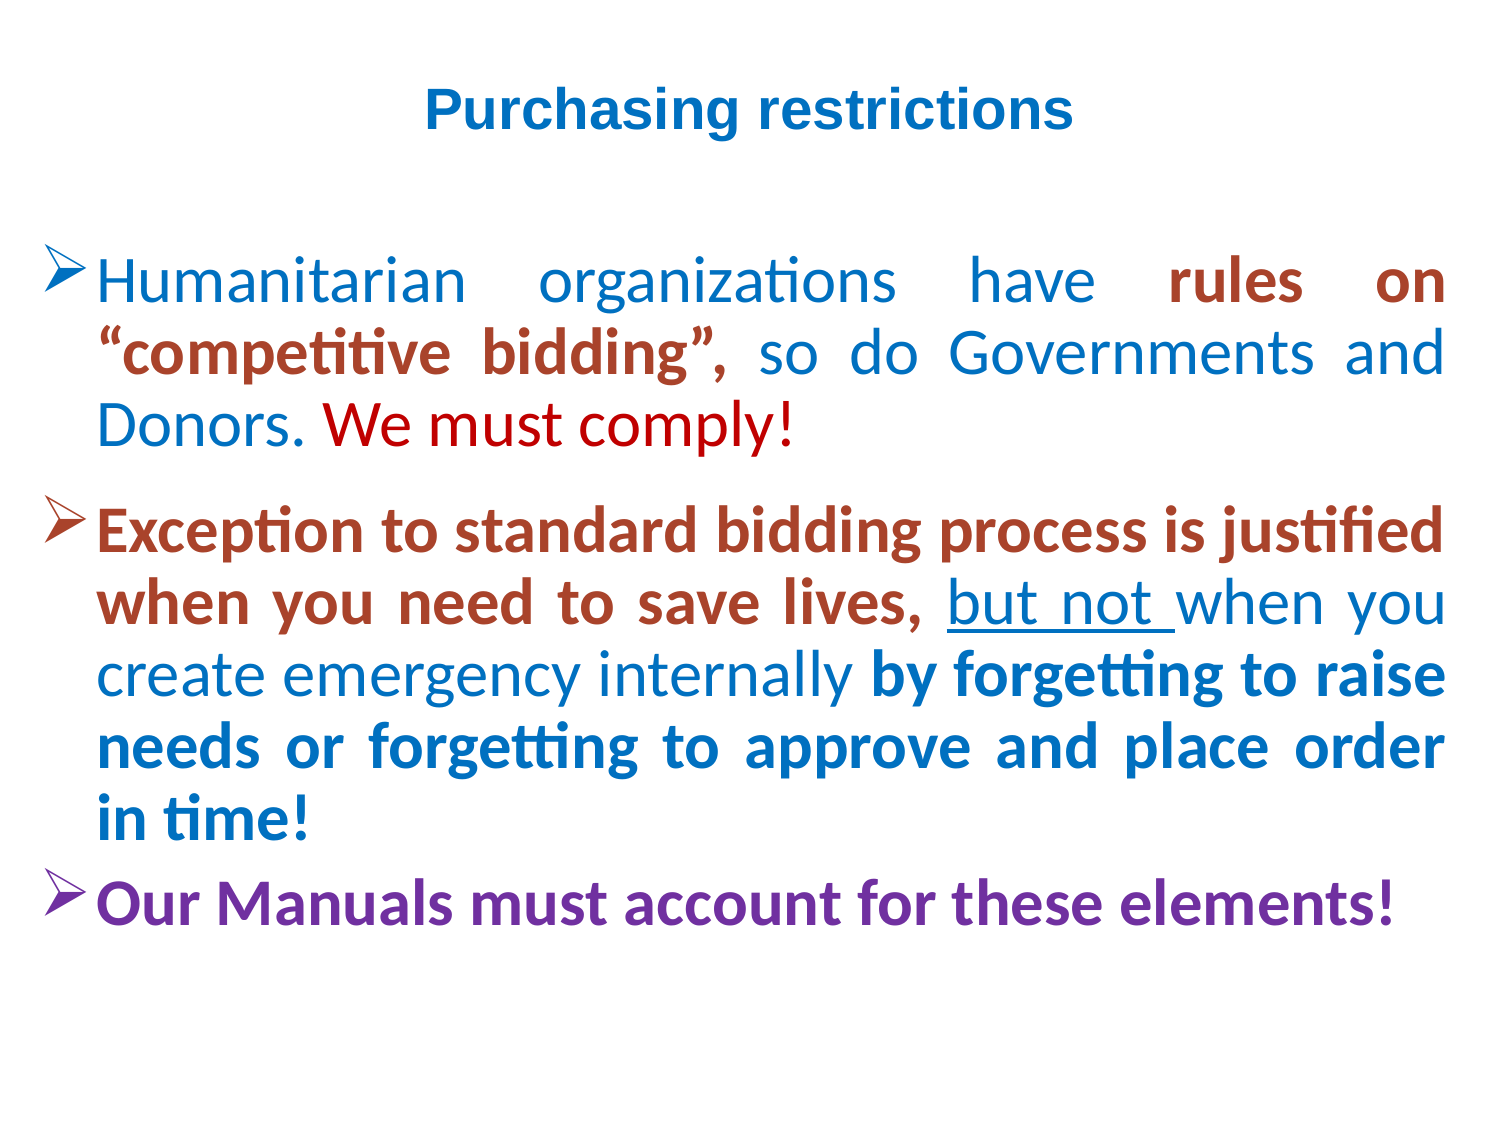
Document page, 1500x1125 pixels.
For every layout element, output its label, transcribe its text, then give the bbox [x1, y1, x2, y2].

title Purchasing restrictions [75, 12, 1425, 200]
list Humanitarian organizations have rules on “competitive bidding”, so do Governments and Donors. We must comply! Exception to standard bidding process is justified when you need to save lives, but not when you create emergency internally by forgetting to raise needs or forgetting to approve and place order in time! Our Manuals must account for these elements! [24, 237, 1463, 1013]
